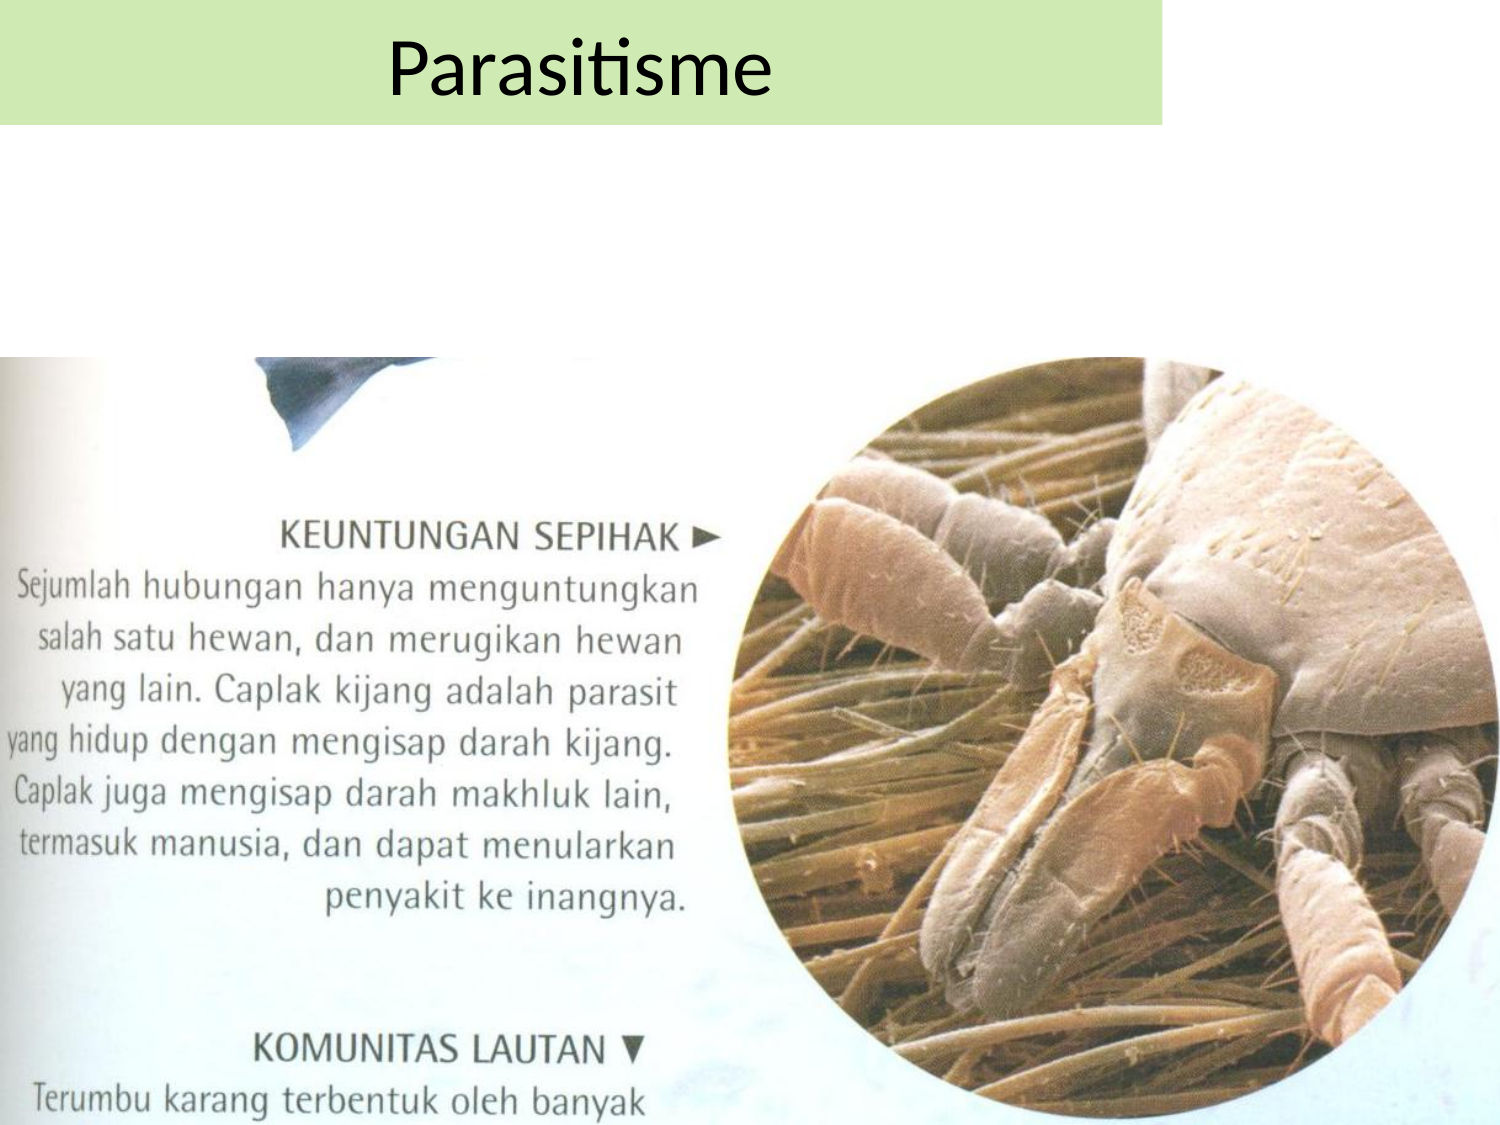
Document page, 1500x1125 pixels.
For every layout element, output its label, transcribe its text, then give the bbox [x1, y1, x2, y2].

picture [0, 357, 1500, 1125]
text_box Parasitisme [0, 0, 1163, 125]
